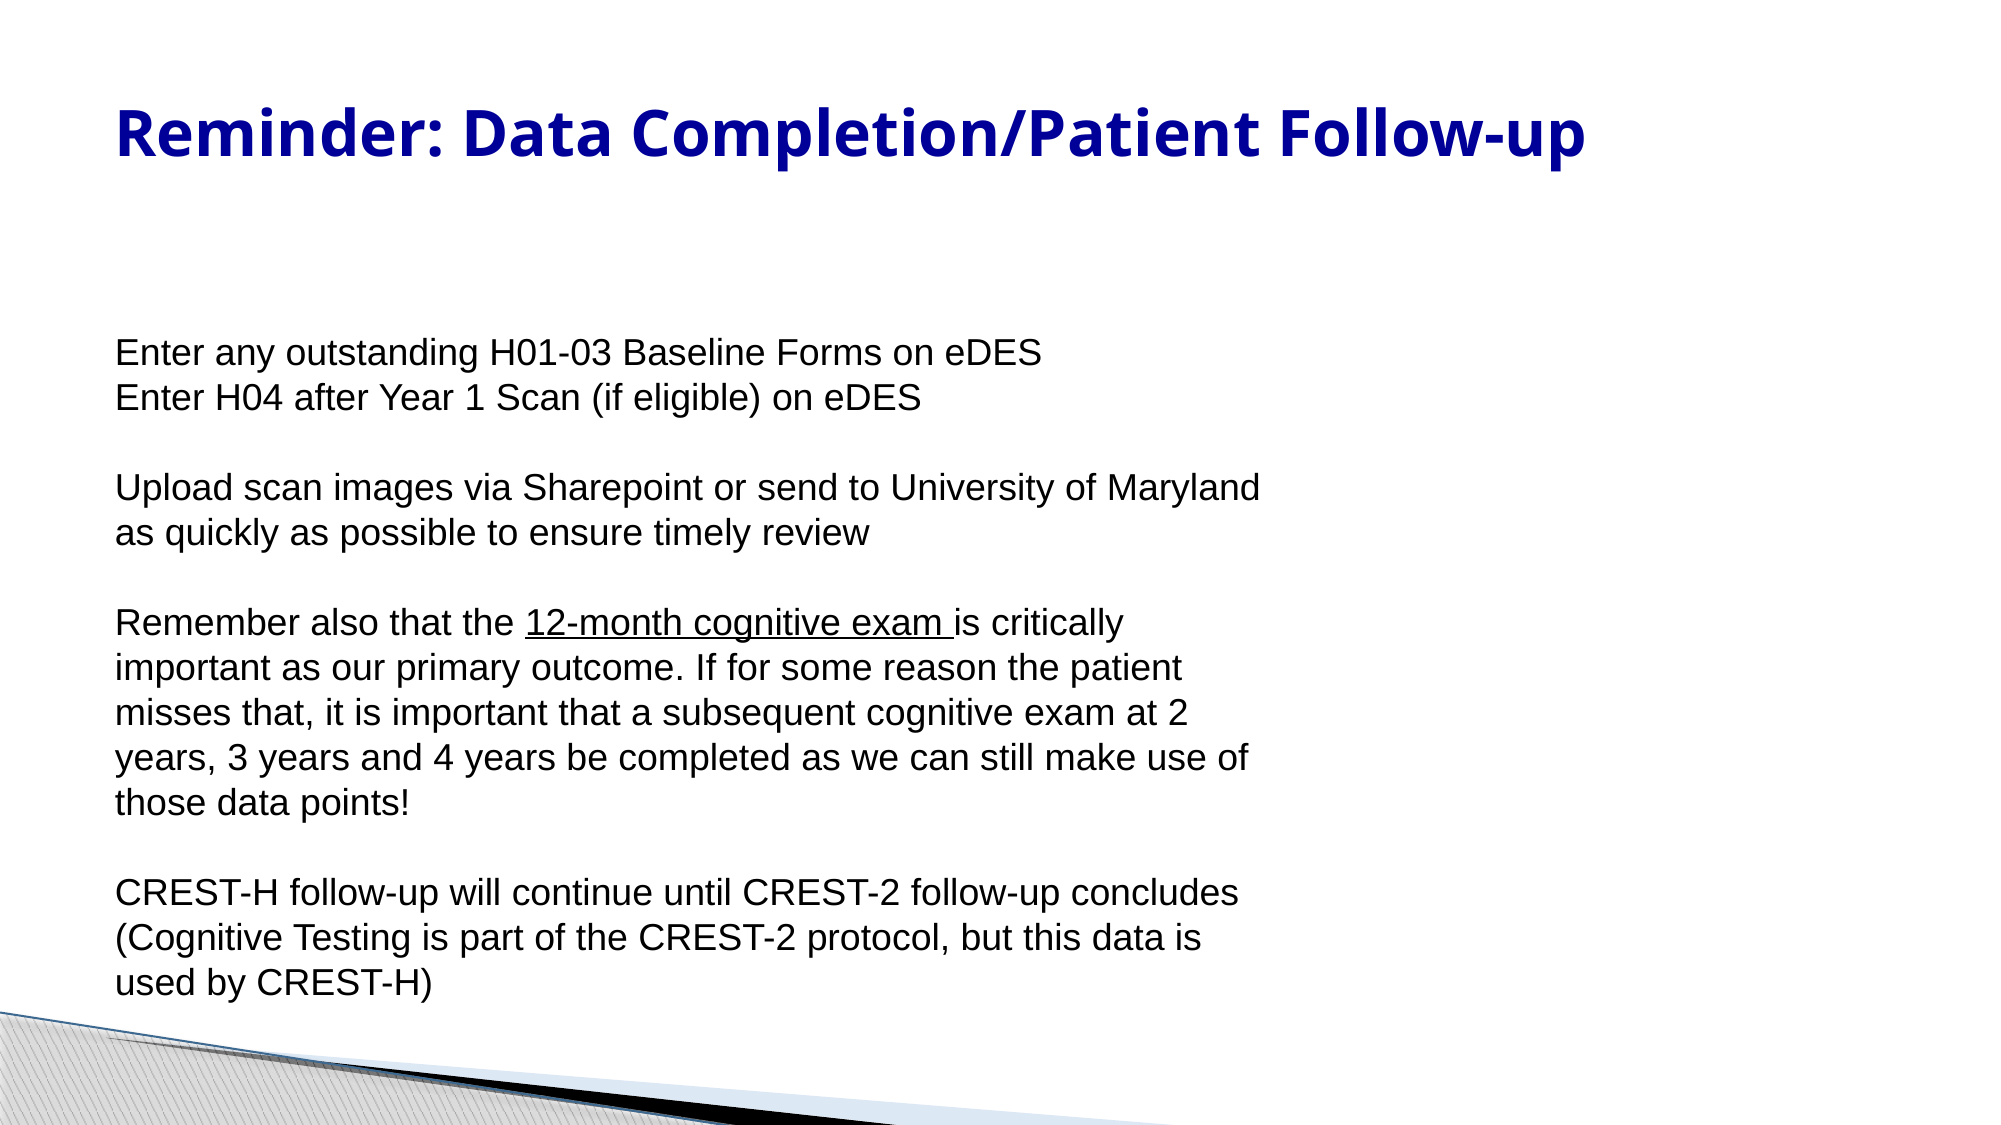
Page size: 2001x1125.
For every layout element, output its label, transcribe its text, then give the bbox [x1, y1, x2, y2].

text_box Enter any outstanding H01-03 Baseline Forms on eDES Enter H04 after Year 1 Scan (if eligible) on eDES Upload scan images via Sharepoint or send to University of Maryland as quickly as possible to ensure timely review Remember also that the 12-month cognitive exam is critically important as our primary outcome. If for some reason the patient misses that, it is important that a subsequent cognitive exam at 2 years, 3 years and 4 years be completed as we can still make use of those data points! CREST-H follow-up will continue until CREST-2 follow-up concludes (Cognitive Testing is part of the CREST-2 protocol, but this data is used by CREST-H) [99, 320, 1288, 1011]
picture [106, 1037, 582, 1105]
title Reminder: Data Completion/Patient Follow-up [99, 37, 1900, 225]
